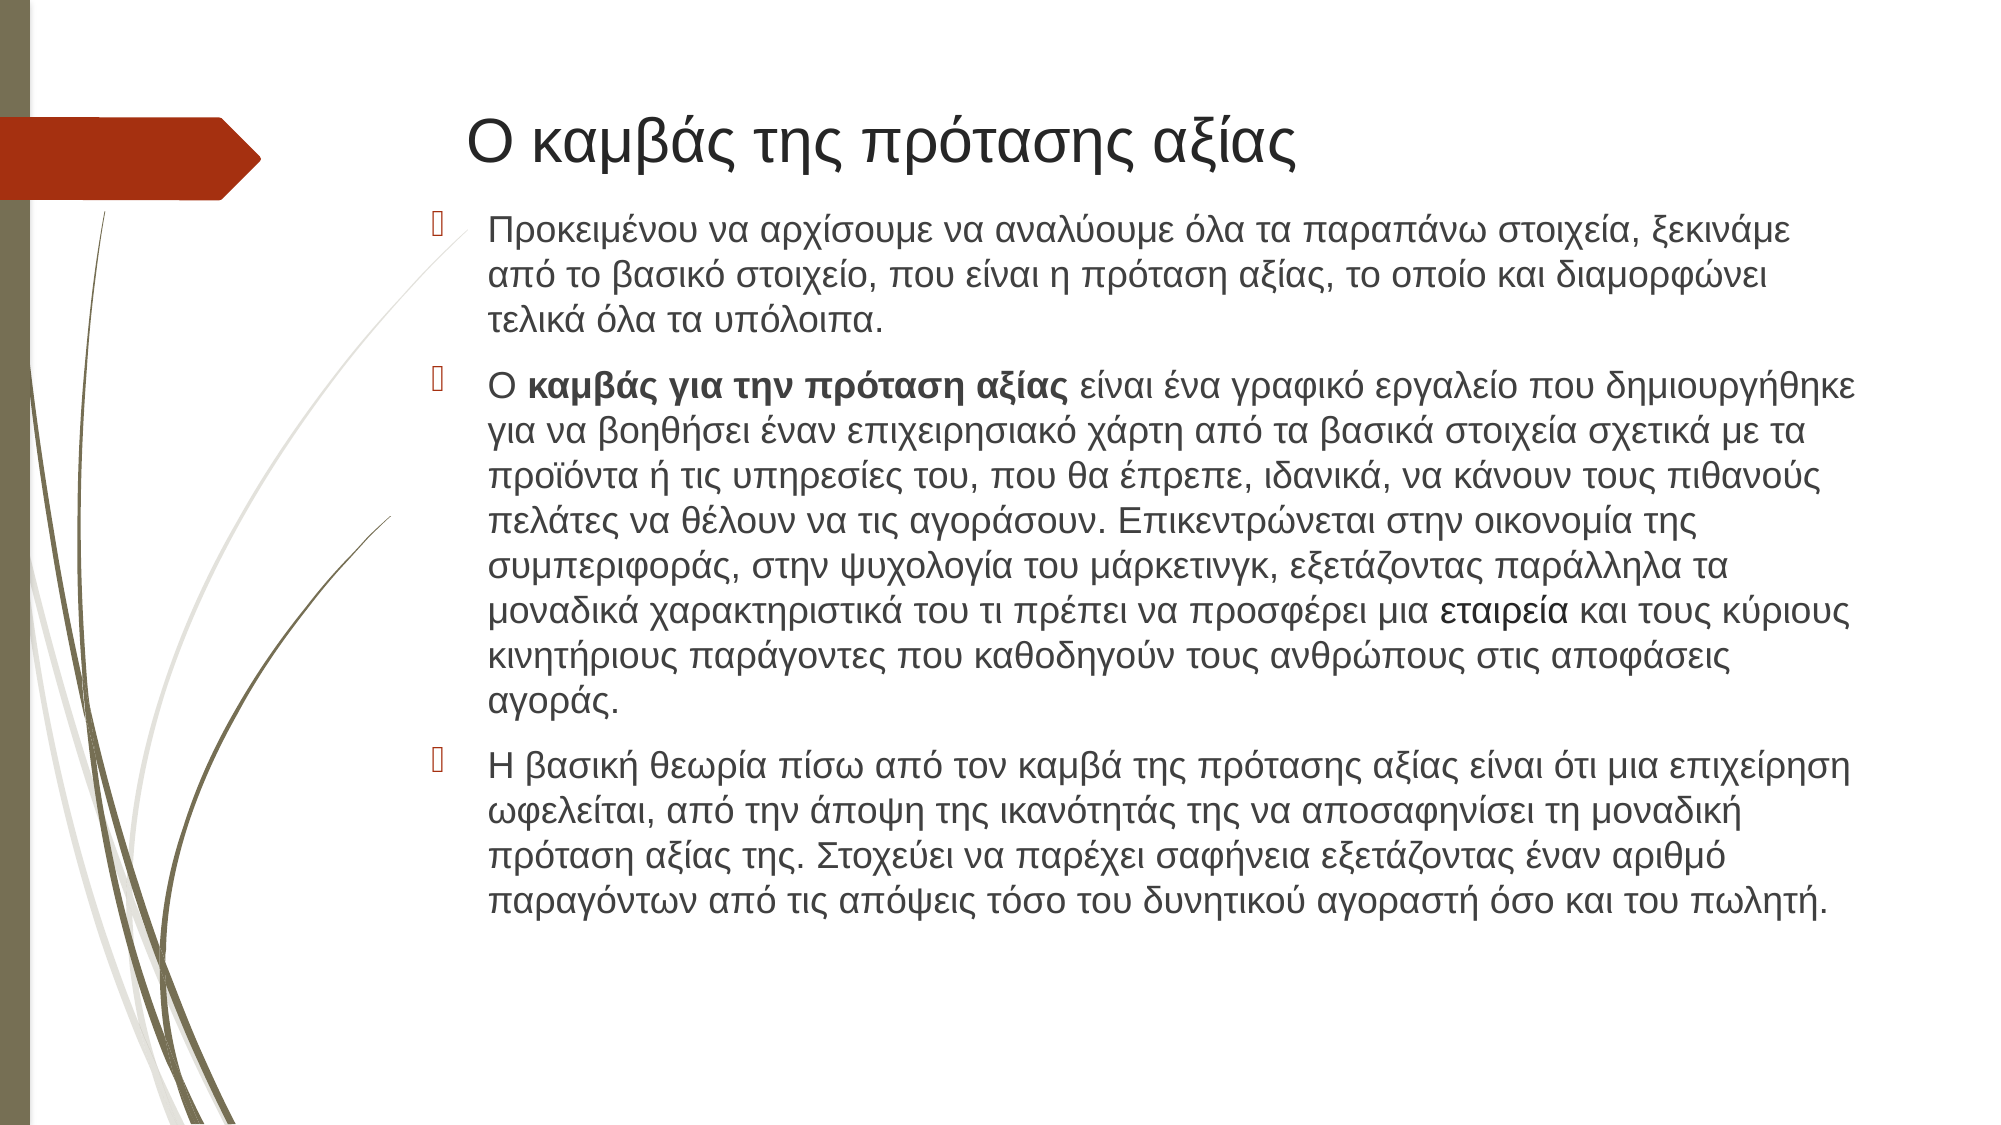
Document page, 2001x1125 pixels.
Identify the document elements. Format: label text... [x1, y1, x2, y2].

title Ο καμβάς της πρότασης αξίας [450, 92, 1913, 303]
list Προκειμένου να αρχίσουμε να αναλύουμε όλα τα παραπάνω στοιχεία, ξεκινάμε από το βασικό στοιχείο, που είναι η πρόταση αξίας, το οποίο και διαμορφώνει τελικά όλα τα υπόλοιπα. Ο καμβάς για την πρόταση αξίας είναι ένα γραφικό εργαλείο που δημιουργήθηκε για να βοηθήσει έναν επιχειρησιακό χάρτη από τα βασικά στοιχεία σχετικά με τα προϊόντα ή τις υπηρεσίες του, που θα έπρεπε, ιδανικά, να κάνουν τους πιθανούς πελάτες να θέλουν να τις αγοράσουν. Επικεντρώνεται στην οικονομία της συμπεριφοράς, στην ψυχολογία του μάρκετινγκ, εξετάζοντας παράλληλα τα μοναδικά χαρακτηριστικά του τι πρέπει να προσφέρει μια εταιρεία και τους κύριους κινητήριους παράγοντες που καθοδηγούν τους ανθρώπους στις αποφάσεις αγοράς. Η βασική θεωρία πίσω από τον καμβά της πρότασης αξίας είναι ότι μια επιχείρηση ωφελείται, από την άποψη της ικανότητάς της να αποσαφηνίσει τη μοναδική πρόταση αξίας της. Στοχεύει να παρέχει σαφήνεια εξετάζοντας έναν αριθμό παραγόντων από τις απόψεις τόσο του δυνητικού αγοραστή όσο και του πωλητή. [416, 197, 1879, 1125]
